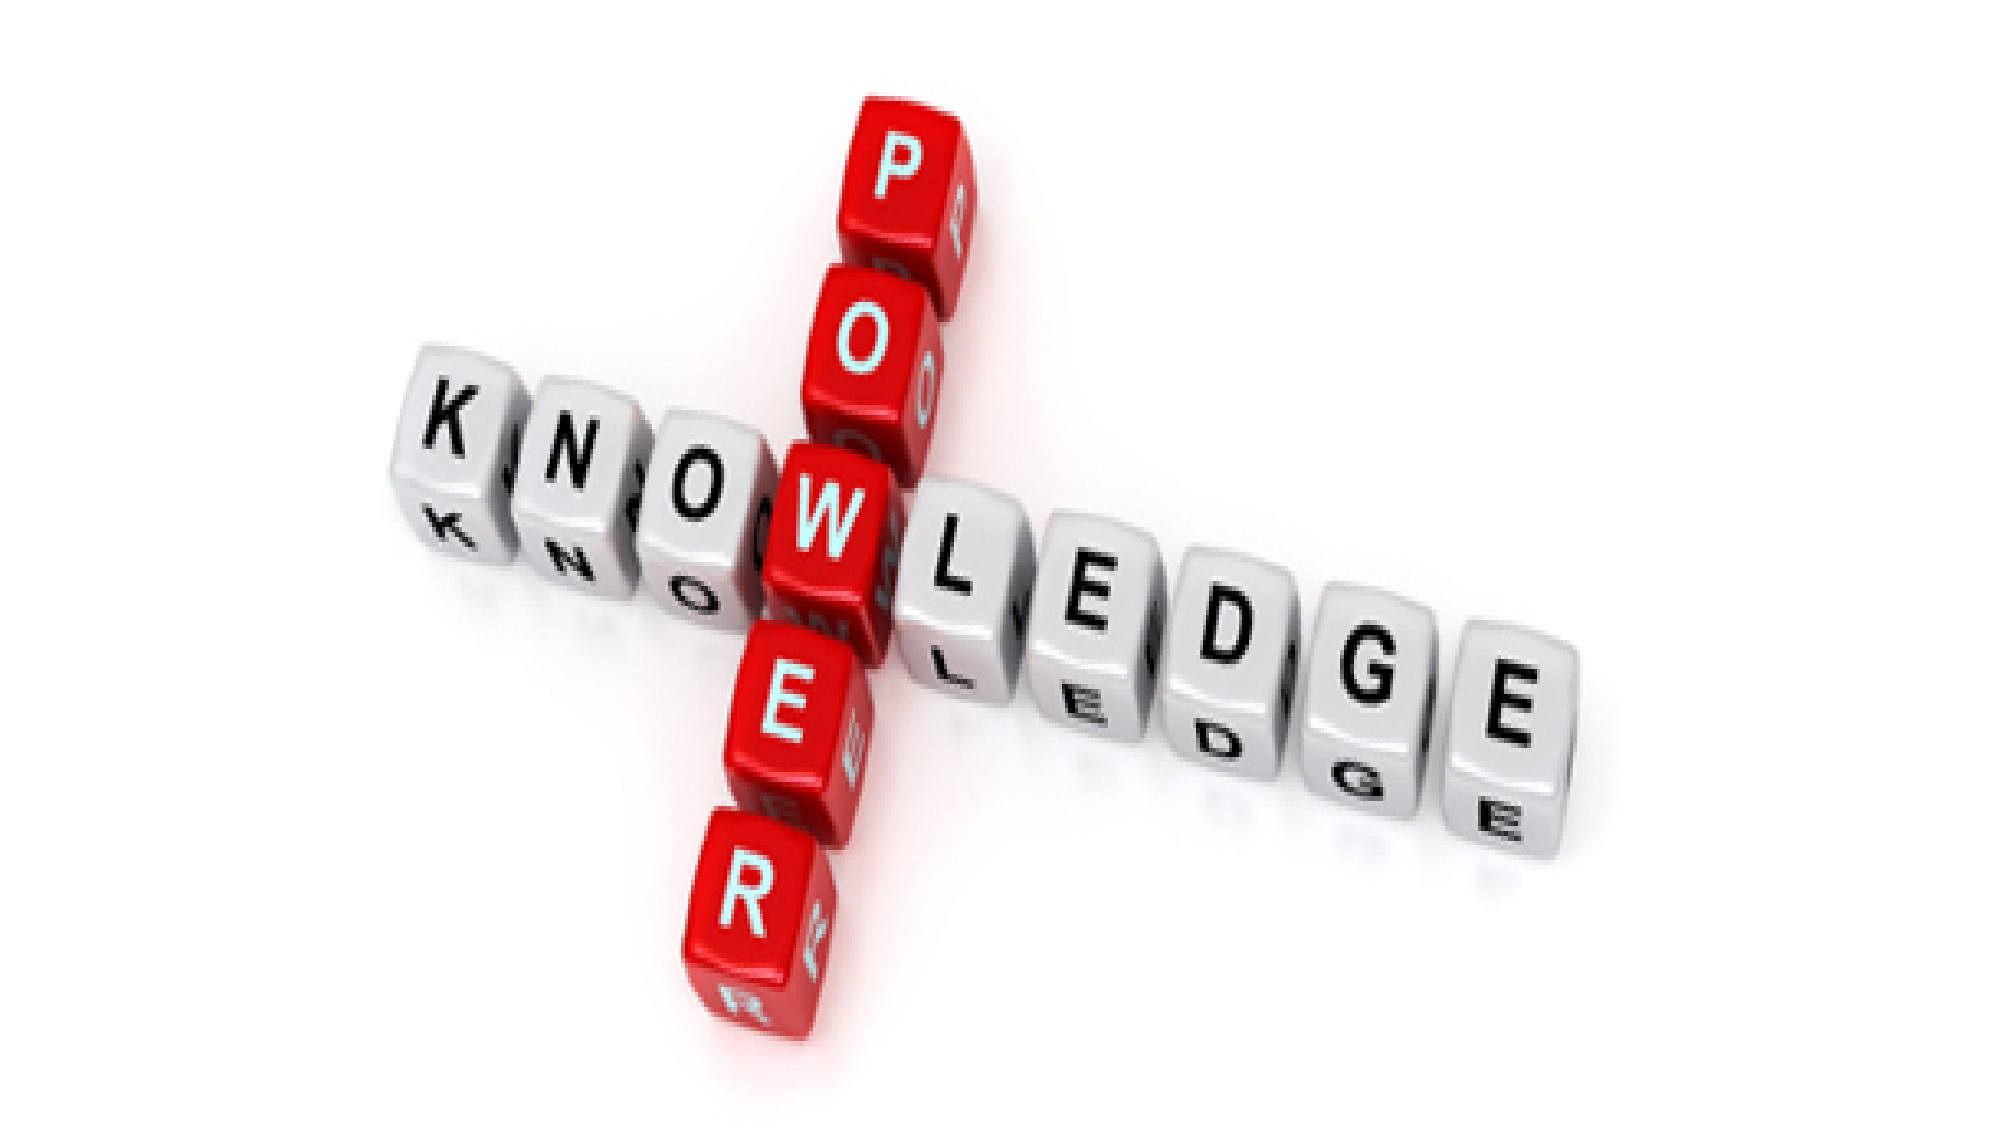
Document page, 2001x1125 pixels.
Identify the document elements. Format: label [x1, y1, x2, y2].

list [0, 0, 2000, 1125]
